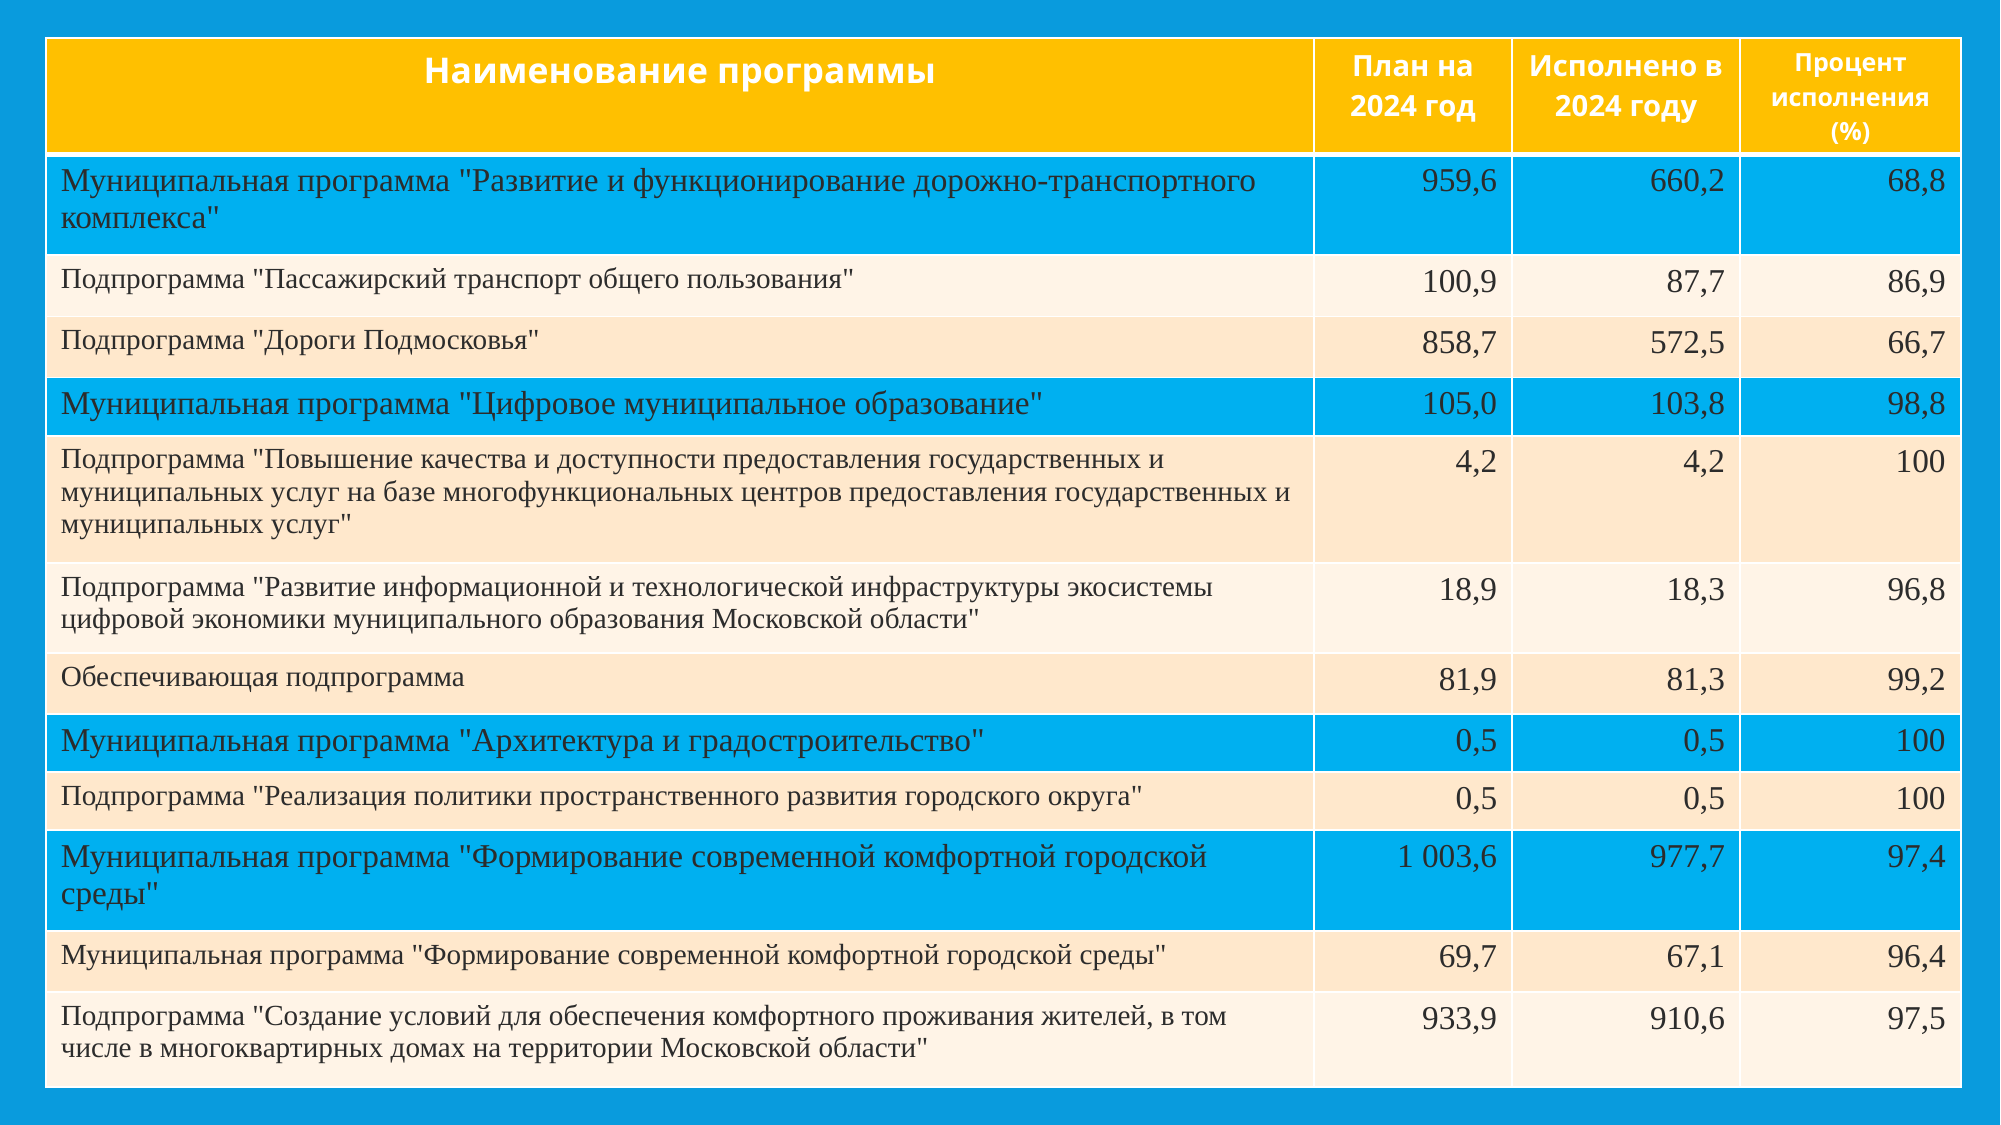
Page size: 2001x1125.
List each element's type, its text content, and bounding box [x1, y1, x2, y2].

table_cell 100 [1741, 715, 1960, 771]
table_cell 4,2 [1513, 437, 1739, 562]
table_cell Муниципальная программа "Формирование современной комфортной городской среды" [47, 831, 1313, 930]
table_cell 87,7 [1513, 256, 1739, 316]
table_cell 18,3 [1513, 564, 1739, 652]
table_header Процент исполнения (%) [1741, 39, 1960, 152]
table_cell 0,5 [1513, 715, 1739, 771]
table_cell 105,0 [1315, 378, 1511, 435]
table_cell 96,4 [1741, 932, 1960, 991]
table_cell Муниципальная программа "Архитектура и градостроительство" [47, 715, 1313, 771]
table_header Наименование программы [47, 39, 1313, 152]
table_cell 100,9 [1315, 256, 1511, 316]
table_cell 4,2 [1315, 437, 1511, 562]
table_cell 98,8 [1741, 378, 1960, 435]
table_cell 97,4 [1741, 831, 1960, 930]
table_cell Подпрограмма "Реализация политики пространственного развития городского округа" [47, 773, 1313, 829]
table_cell Муниципальная программа "Цифровое муниципальное образование" [47, 378, 1313, 435]
table_cell 0,5 [1315, 715, 1511, 771]
table_cell 910,6 [1513, 993, 1739, 1086]
table_cell 1 003,6 [1315, 831, 1511, 930]
table_cell 858,7 [1315, 317, 1511, 377]
table_cell 81,9 [1315, 654, 1511, 713]
table_cell 100 [1741, 437, 1960, 562]
table_cell 572,5 [1513, 317, 1739, 377]
table_cell 81,3 [1513, 654, 1739, 713]
table_cell Подпрограмма "Создание условий для обеспечения комфортного проживания жителей, в том числе в многоквартирных домах на территории Московской области" [47, 993, 1313, 1086]
table_cell 66,7 [1741, 317, 1960, 377]
table_cell 103,8 [1513, 378, 1739, 435]
table_cell 18,9 [1315, 564, 1511, 652]
table_cell Подпрограмма "Развитие информационной и технологической инфраструктуры экосистемы цифровой экономики муниципального образования Московской области" [47, 564, 1313, 652]
table_cell Подпрограмма "Дороги Подмосковья" [47, 317, 1313, 377]
table_cell Муниципальная программа "Развитие и функционирование дорожно-транспортного комплекса" [47, 157, 1313, 254]
table_cell 97,5 [1741, 993, 1960, 1086]
table_cell Подпрограмма "Повышение качества и доступности предоставления государственных и муниципальных услуг на базе многофункциональных центров предоставления государственных и муниципальных услуг" [47, 437, 1313, 562]
table_header План на 2024 год [1315, 39, 1511, 152]
table_cell Обеспечивающая подпрограмма [47, 654, 1313, 713]
table_cell 977,7 [1513, 831, 1739, 930]
table_cell Муниципальная программа "Формирование современной комфортной городской среды" [47, 932, 1313, 991]
table_cell 959,6 [1315, 157, 1511, 254]
table_cell 0,5 [1513, 773, 1739, 829]
table_cell 68,8 [1741, 157, 1960, 254]
table_cell 69,7 [1315, 932, 1511, 991]
table_header Исполнено в 2024 году [1513, 39, 1739, 152]
table_cell 100 [1741, 773, 1960, 829]
table_cell 67,1 [1513, 932, 1739, 991]
table_cell 99,2 [1741, 654, 1960, 713]
table_cell 660,2 [1513, 157, 1739, 254]
table_cell 0,5 [1315, 773, 1511, 829]
table_cell 86,9 [1741, 256, 1960, 316]
table_cell 96,8 [1741, 564, 1960, 652]
table_cell 933,9 [1315, 993, 1511, 1086]
table_cell Подпрограмма "Пассажирский транспорт общего пользования" [47, 256, 1313, 316]
